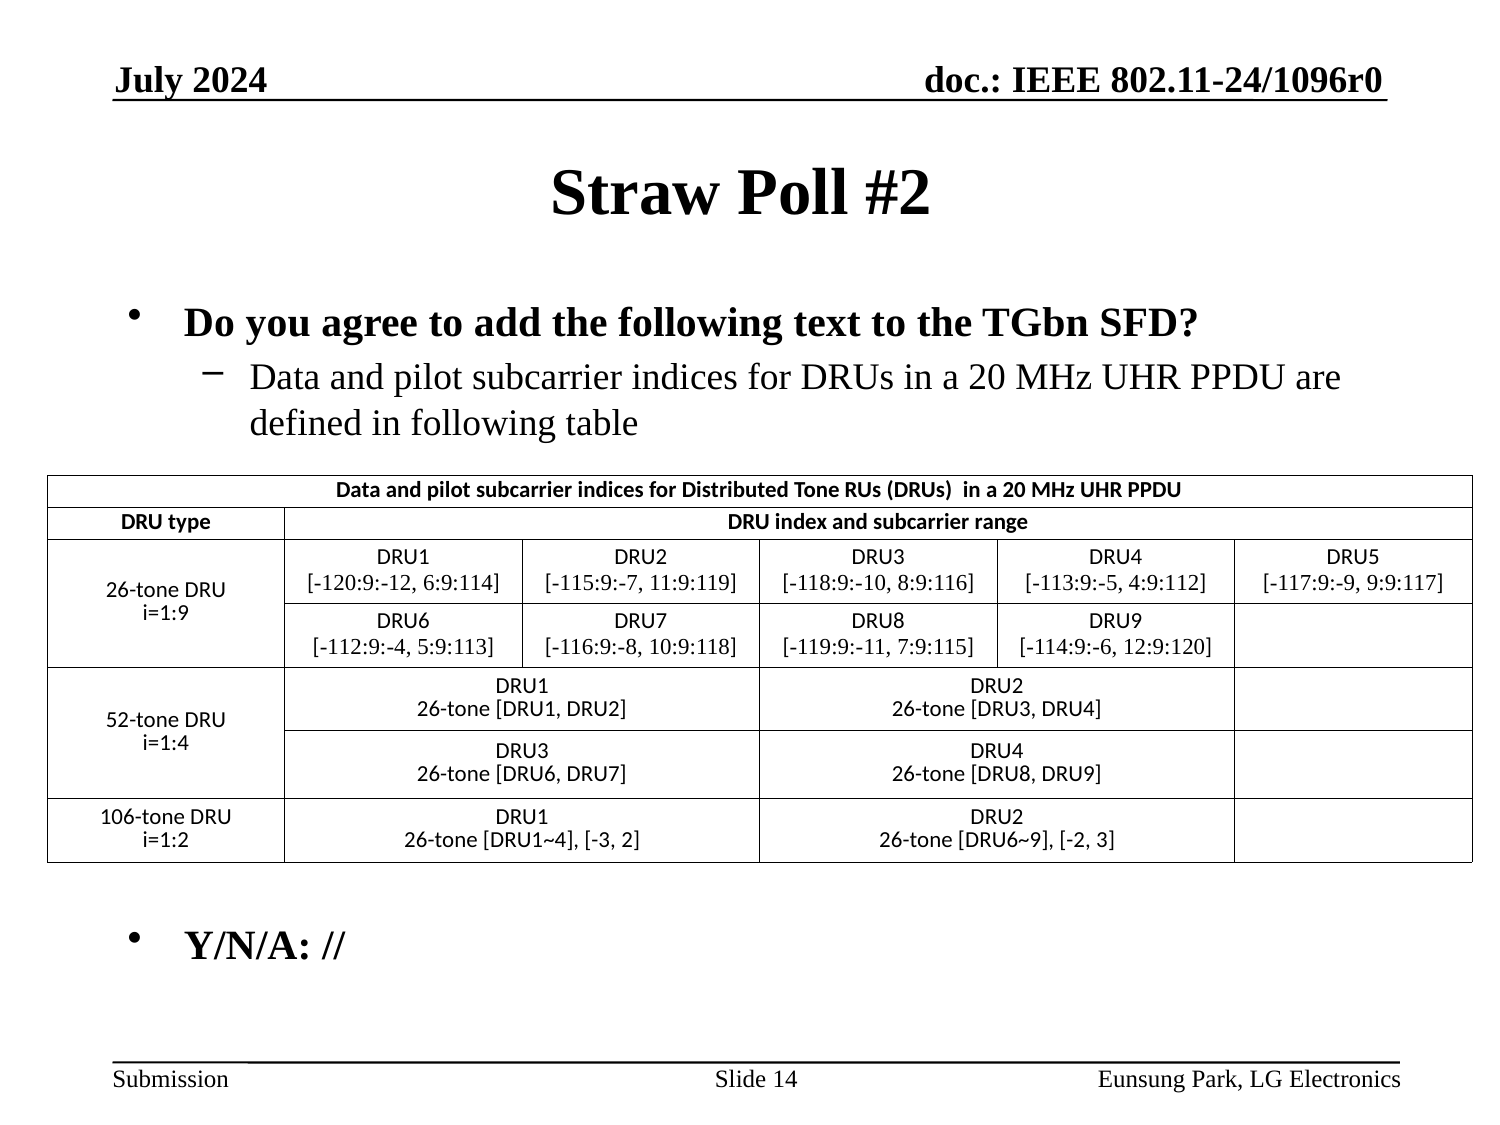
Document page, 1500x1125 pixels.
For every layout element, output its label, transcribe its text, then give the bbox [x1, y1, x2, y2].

table_cell DRU2 [-115:9:-7, 11:9:119] [523, 540, 759, 603]
slide_number Slide 14 [712, 1061, 800, 1093]
table_cell 26-tone DRU i=1:9 [48, 540, 284, 667]
list Do you agree to add the following text to the TGbn SFD? Data and pilot subcarrier indices for DRUs in a 20 MHz UHR PPDU are defined in following table Y/N/A: // [112, 287, 1388, 475]
table_cell [1235, 668, 1472, 730]
table_cell DRU6 [-112:9:-4, 5:9:113] [285, 604, 522, 667]
table_cell [1235, 604, 1472, 667]
table_cell DRU1 26-tone [DRU1, DRU2] [285, 668, 759, 730]
table_cell DRU3 [-118:9:-10, 8:9:116] [760, 540, 997, 603]
table_cell DRU9 [-114:9:-6, 12:9:120] [998, 604, 1234, 667]
table_cell DRU3 26-tone [DRU6, DRU7] [285, 731, 759, 798]
table_cell DRU2 26-tone [DRU6~9], [-2, 3] [760, 799, 1234, 862]
table_cell [1235, 799, 1472, 862]
table_cell DRU1 [-120:9:-12, 6:9:114] [285, 540, 522, 603]
table_cell DRU5 [-117:9:-9, 9:9:117] [1235, 540, 1472, 603]
table_cell DRU2 26-tone [DRU3, DRU4] [760, 668, 1234, 730]
table_cell DRU index and subcarrier range [285, 508, 1472, 539]
table_cell 52-tone DRU i=1:4 [48, 668, 284, 798]
table_header Data and pilot subcarrier indices for Distributed Tone RUs (DRUs) in a 20 MHz UHR PPDU [48, 476, 1472, 507]
table_cell DRU7 [-116:9:-8, 10:9:118] [523, 604, 759, 667]
footer Eunsung Park, LG Electronics [1038, 1061, 1402, 1093]
list Do you agree to add the following text to the TGbn SFD? Data and pilot subcarrier indices for DRUs in a 20 MHz UHR PPDU are defined in following table Y/N/A: // [112, 863, 1388, 1000]
table_cell DRU type [48, 508, 284, 539]
table_cell DRU1 26-tone [DRU1~4], [-3, 2] [285, 799, 759, 862]
table_cell DRU4 [-113:9:-5, 4:9:112] [998, 540, 1234, 603]
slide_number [114, 54, 270, 101]
title Straw Poll #2 [112, 112, 1388, 263]
table_cell 106-tone DRU i=1:2 [48, 799, 284, 862]
table_cell [1235, 731, 1472, 798]
table_cell DRU4 26-tone [DRU8, DRU9] [760, 731, 1234, 798]
table_cell DRU8 [-119:9:-11, 7:9:115] [760, 604, 997, 667]
